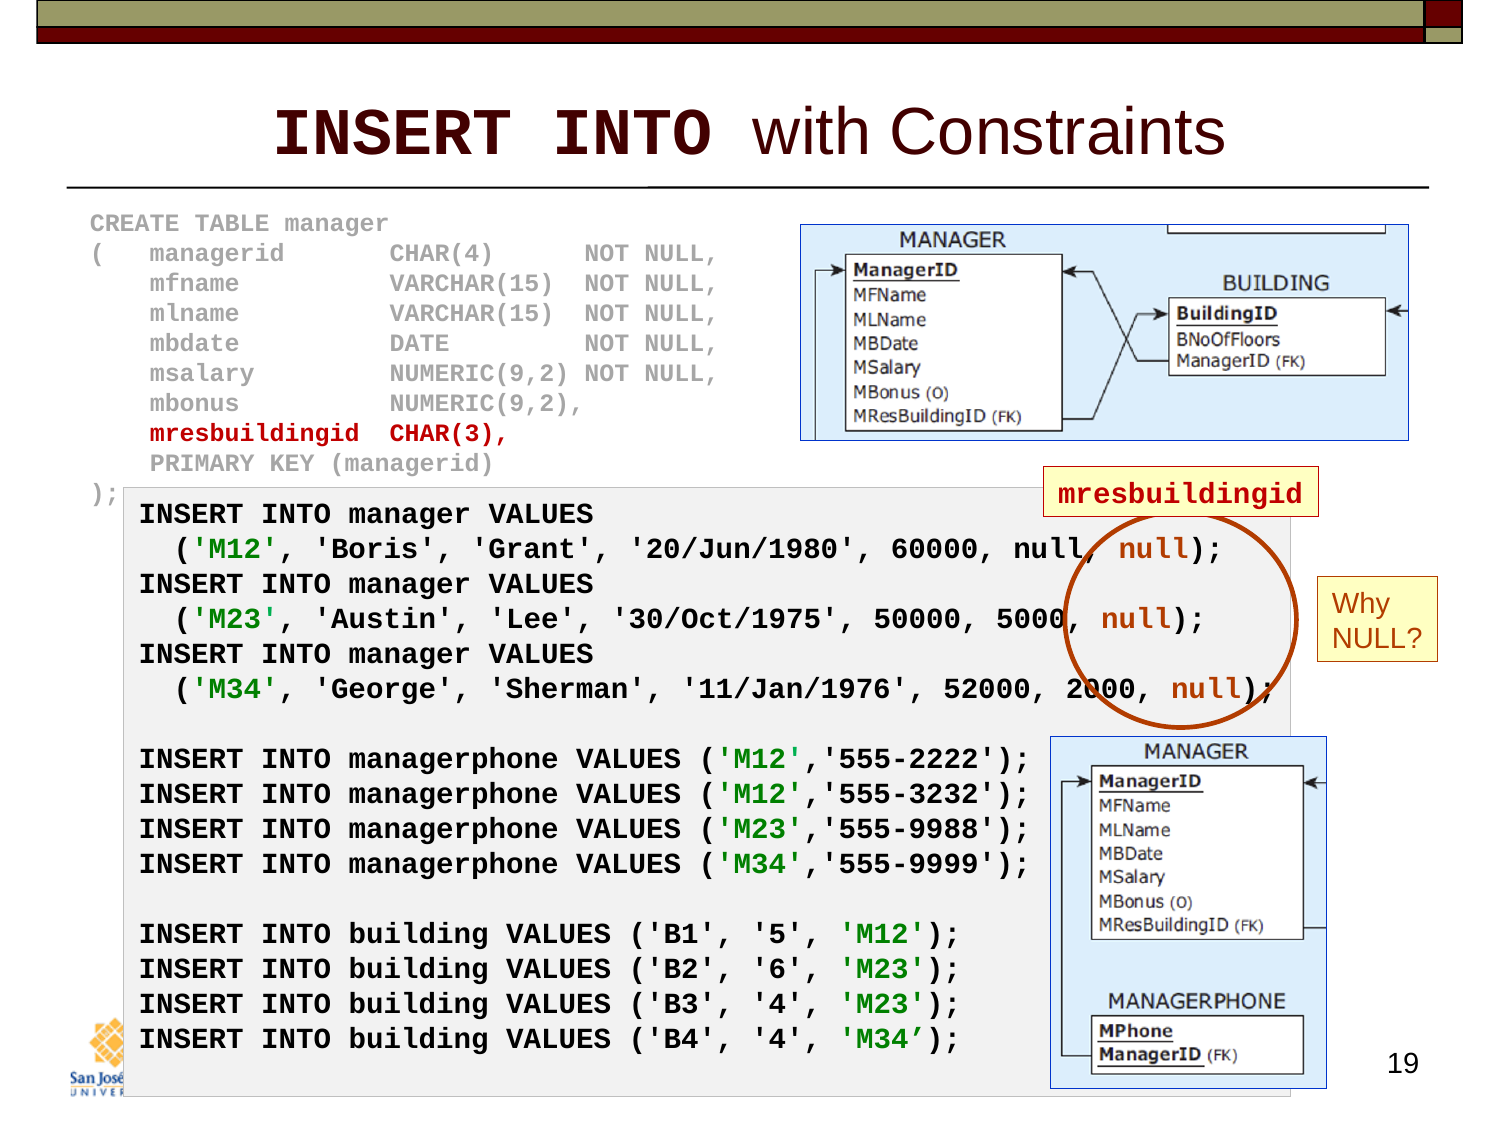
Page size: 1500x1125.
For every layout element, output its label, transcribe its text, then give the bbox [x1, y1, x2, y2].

picture [1049, 736, 1328, 1089]
slide_number 19 [1121, 1036, 1435, 1112]
text_box Why NULL? [1317, 576, 1438, 662]
text_box [1064, 517, 1297, 728]
text_box CREATE TABLE manager ( managerid CHAR(4) NOT NULL, mfname VARCHAR(15) NOT NULL, mlname VARCHAR(15) NOT NULL, mbdate DATE NOT NULL, msalary NUMERIC(9,2) NOT NULL, mbonus NUMERIC(9,2), mresbuildingid CHAR(3), PRIMARY KEY (managerid) ); [75, 199, 792, 514]
picture [60, 1012, 166, 1112]
text_box mresbuildingid [1043, 466, 1319, 517]
picture [800, 223, 1409, 441]
title INSERT INTO with Constraints [75, 67, 1425, 175]
text_box INSERT INTO manager VALUES ('M12', 'Boris', 'Grant', '20/Jun/1980', 60000, null, null); INSERT INTO manager VALUES ('M23', 'Austin', 'Lee', '30/Oct/1975', 50000, 5000, null); INSERT INTO manager VALUES ('M34', 'George', 'Sherman', '11/Jan/1976', 52000, 2000, null); INSERT INTO managerphone VALUES ('M12','555-2222'); INSERT INTO managerphone VALUES ('M12','555-3232'); INSERT INTO managerphone VALUES ('M23','555-9988'); INSERT INTO managerphone VALUES ('M34','555-9999'); INSERT INTO building VALUES ('B1', '5', 'M12'); INSERT INTO building VALUES ('B2', '6', 'M23'); INSERT INTO building VALUES ('B3', '4', 'M23'); INSERT INTO building VALUES ('B4', '4', 'M34’); [123, 487, 1291, 1097]
